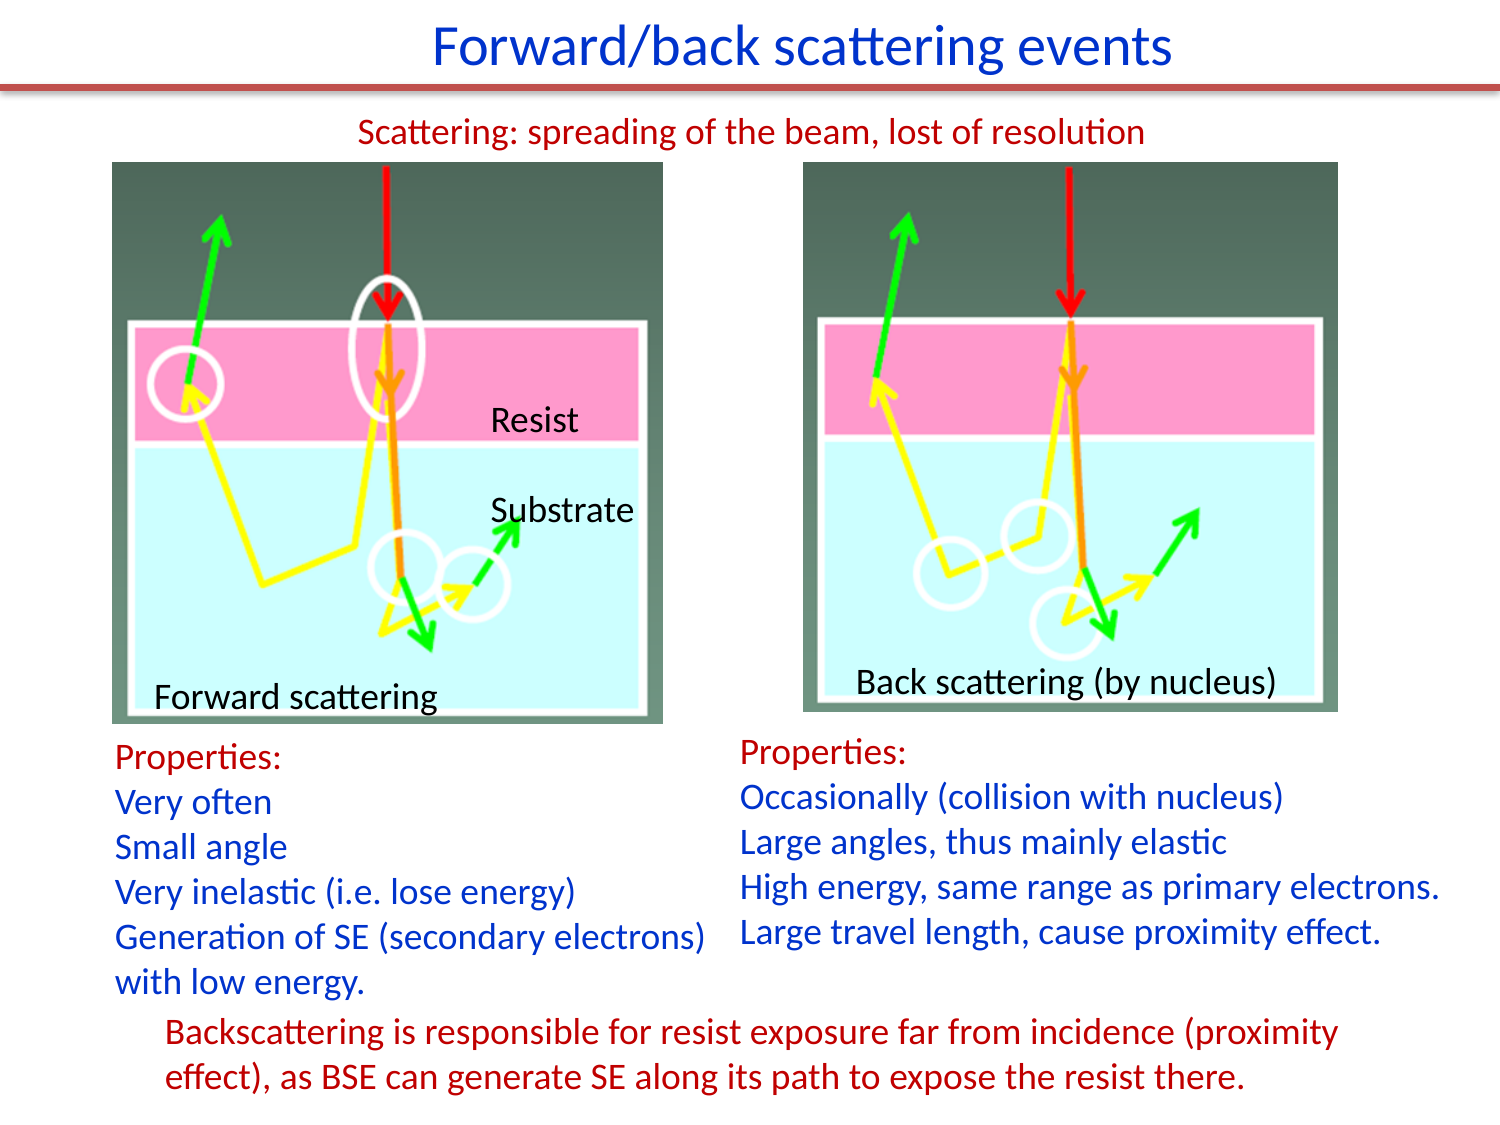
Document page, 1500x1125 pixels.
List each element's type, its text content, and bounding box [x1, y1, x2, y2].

picture [803, 162, 1338, 712]
text_box Scattering: spreading of the beam, lost of resolution [342, 99, 1162, 160]
text_box Backscattering is responsible for resist exposure far from incidence (proximity effect), as BSE can generate SE along its path to expose the resist there. [150, 999, 1375, 1105]
text_box Properties: Occasionally (collision with nucleus) Large angles, thus mainly elastic High energy, same range as primary electrons. Large travel length, cause proximity effect. [724, 719, 1475, 960]
picture [112, 162, 663, 725]
text_box Properties: Very often Small angle Very inelastic (i.e. lose energy) Generation of SE (secondary electrons) with low energy. [99, 724, 725, 1010]
text_box Forward/back scattering events [417, 0, 1190, 83]
